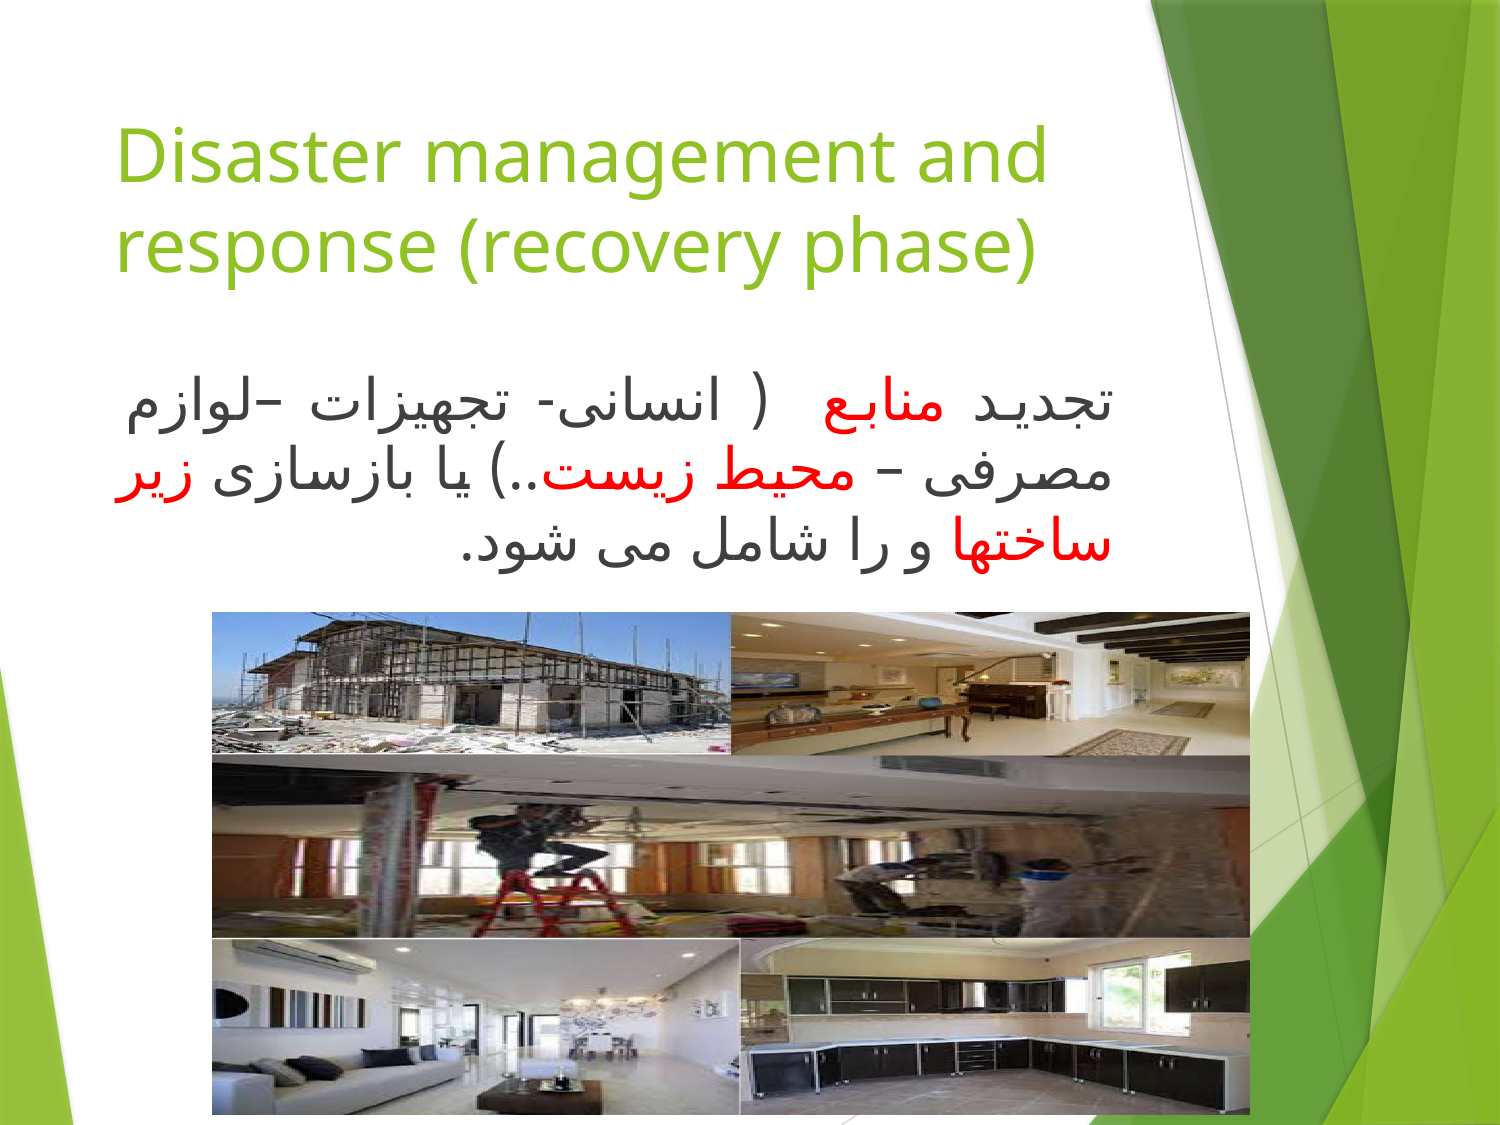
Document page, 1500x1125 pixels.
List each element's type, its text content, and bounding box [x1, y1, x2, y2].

list تجدید منابع ( انسانی- تجهیزات –لوازم مصرفی – محیط زیست..) یا بازسازی زیر ساختها و را شامل می شود. [99, 354, 1142, 992]
picture [211, 611, 1251, 1116]
title Disaster management and response (recovery phase) [99, 99, 1142, 317]
